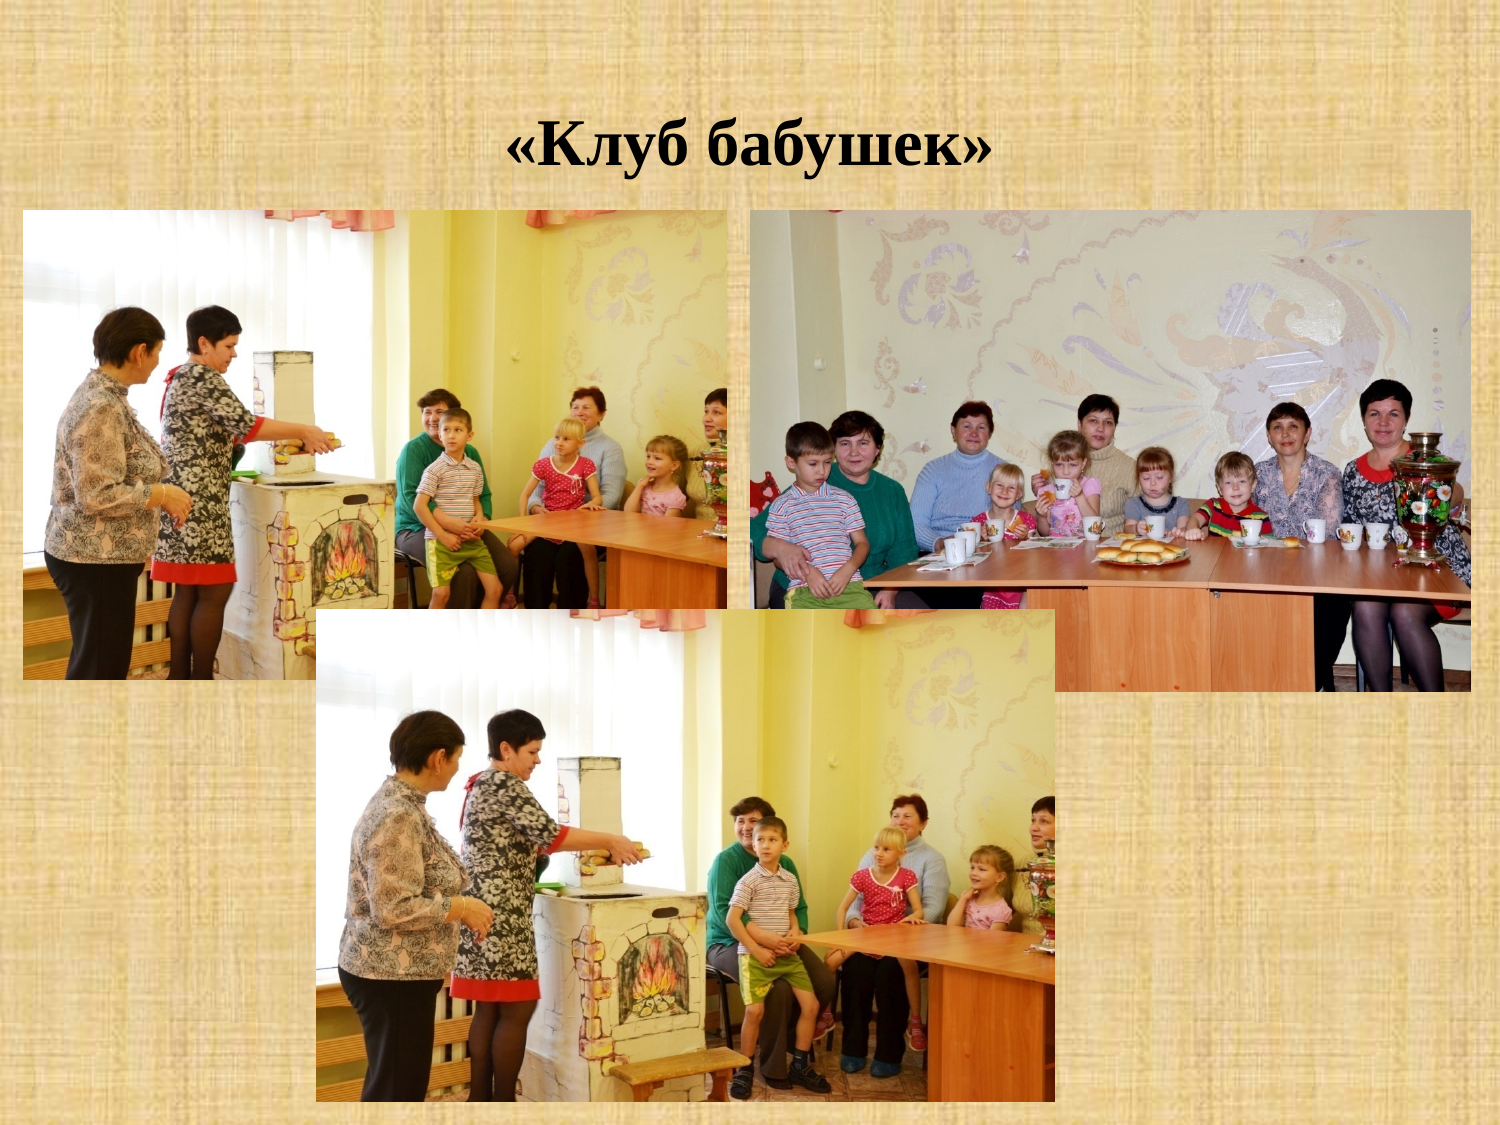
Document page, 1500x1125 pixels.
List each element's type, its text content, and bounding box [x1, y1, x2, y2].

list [749, 210, 1471, 692]
picture [0, 0, 1500, 1125]
title «Клуб бабушек» [75, 45, 1425, 233]
